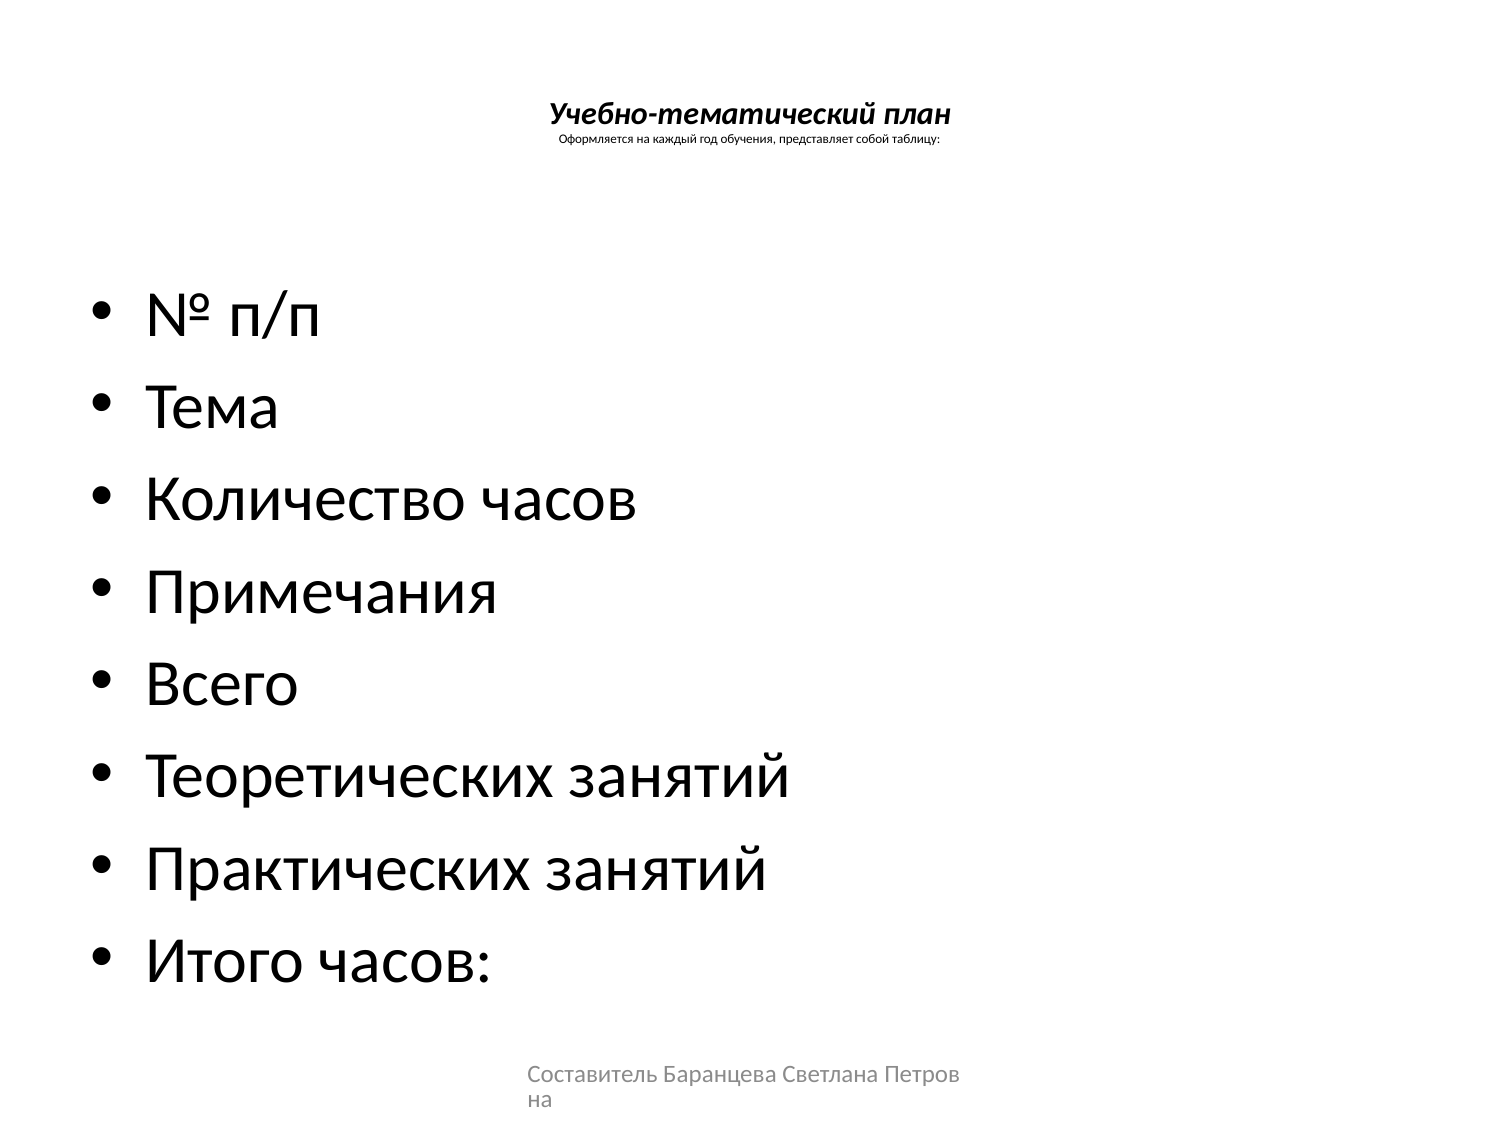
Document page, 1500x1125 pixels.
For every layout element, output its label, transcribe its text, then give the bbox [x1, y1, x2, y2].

title Учебно-тематический план Оформляется на каждый год обучения, представляет собой таблицу: [75, 45, 1425, 233]
list № п/п Тема Количество часов Примечания Всего Теоретических занятий Практических занятий Итого часов: [75, 262, 1425, 1005]
footer Составитель Баранцева Светлана Петровна [512, 1042, 988, 1103]
